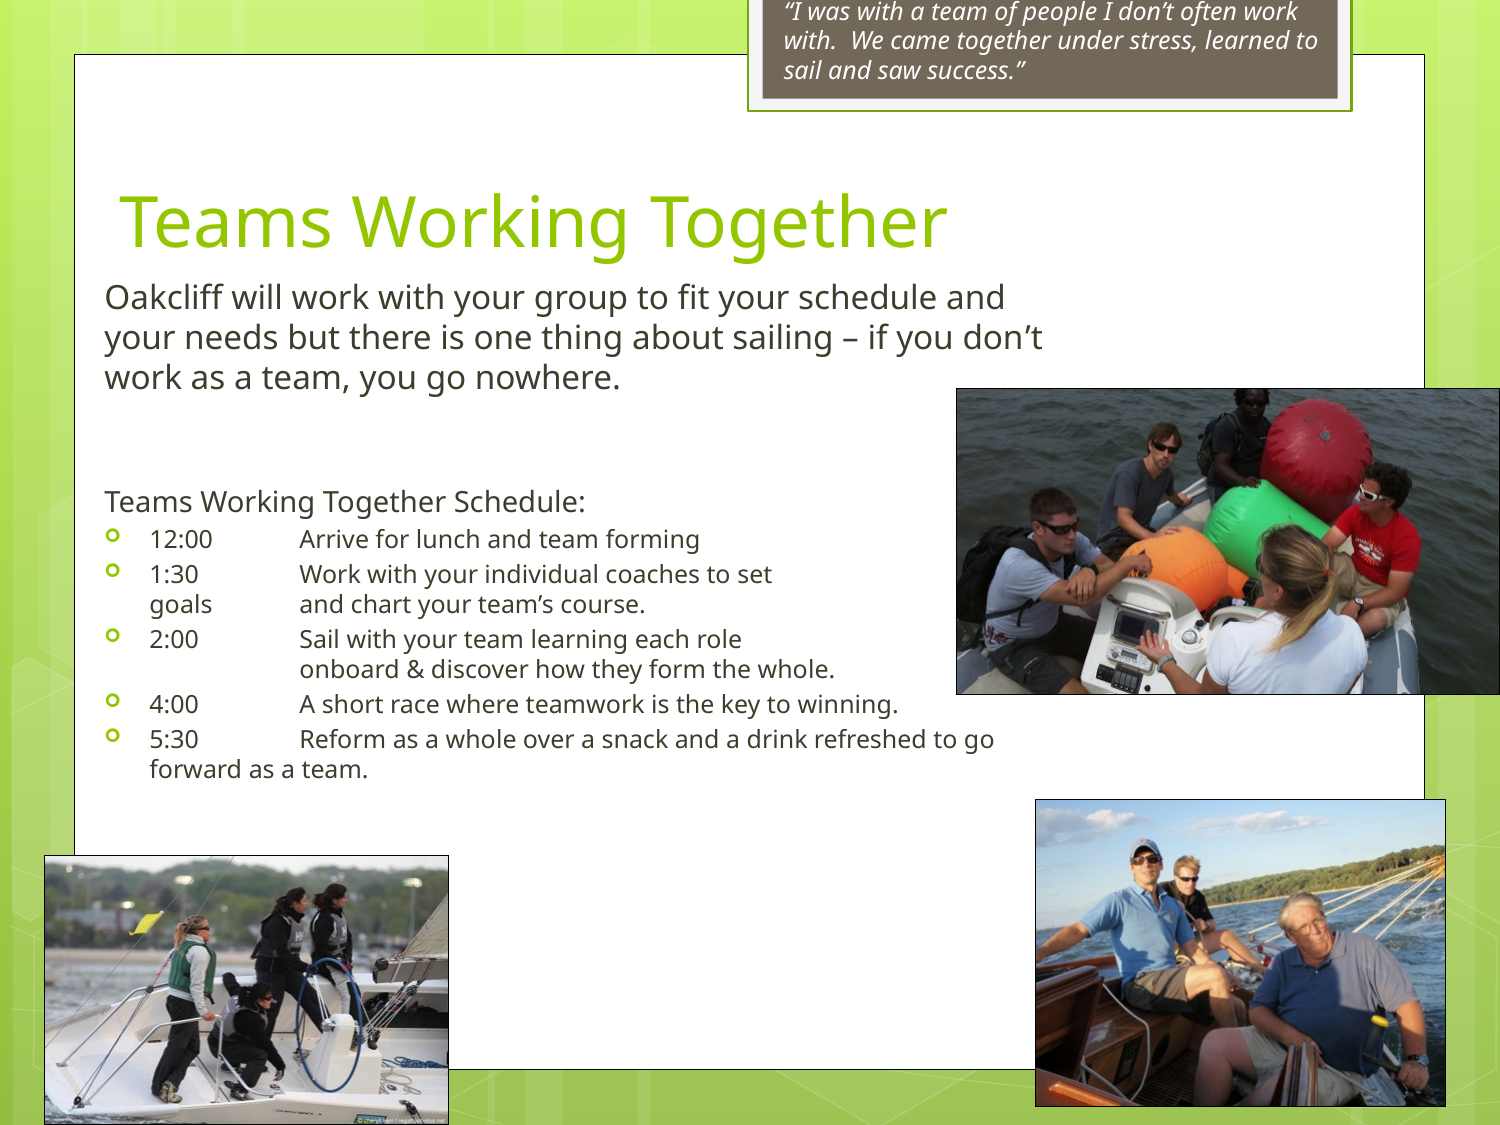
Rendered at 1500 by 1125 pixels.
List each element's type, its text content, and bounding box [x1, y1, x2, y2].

text_box “I was with a team of people I don’t often work with. We came together under stress, learned to sail and saw success.” [769, 0, 1355, 143]
picture [1035, 799, 1446, 1108]
list Oakcliff will work with your group to fit your schedule and your needs but there is one thing about sailing – if you don’t work as a team, you go nowhere. Teams Working Together Schedule: 12:00 Arrive for lunch and team forming 1:30 Work with your individual coaches to set goals and chart your team’s course. 2:00 Sail with your team learning each role onboard & discover how they form the whole. 4:00 A short race where teamwork is the key to winning. 5:30 Reform as a whole over a snack and a drink refreshed to go forward as a team. [78, 268, 1080, 1058]
picture [955, 388, 1500, 695]
picture [43, 855, 449, 1125]
title Teams Working Together [104, 168, 1324, 269]
